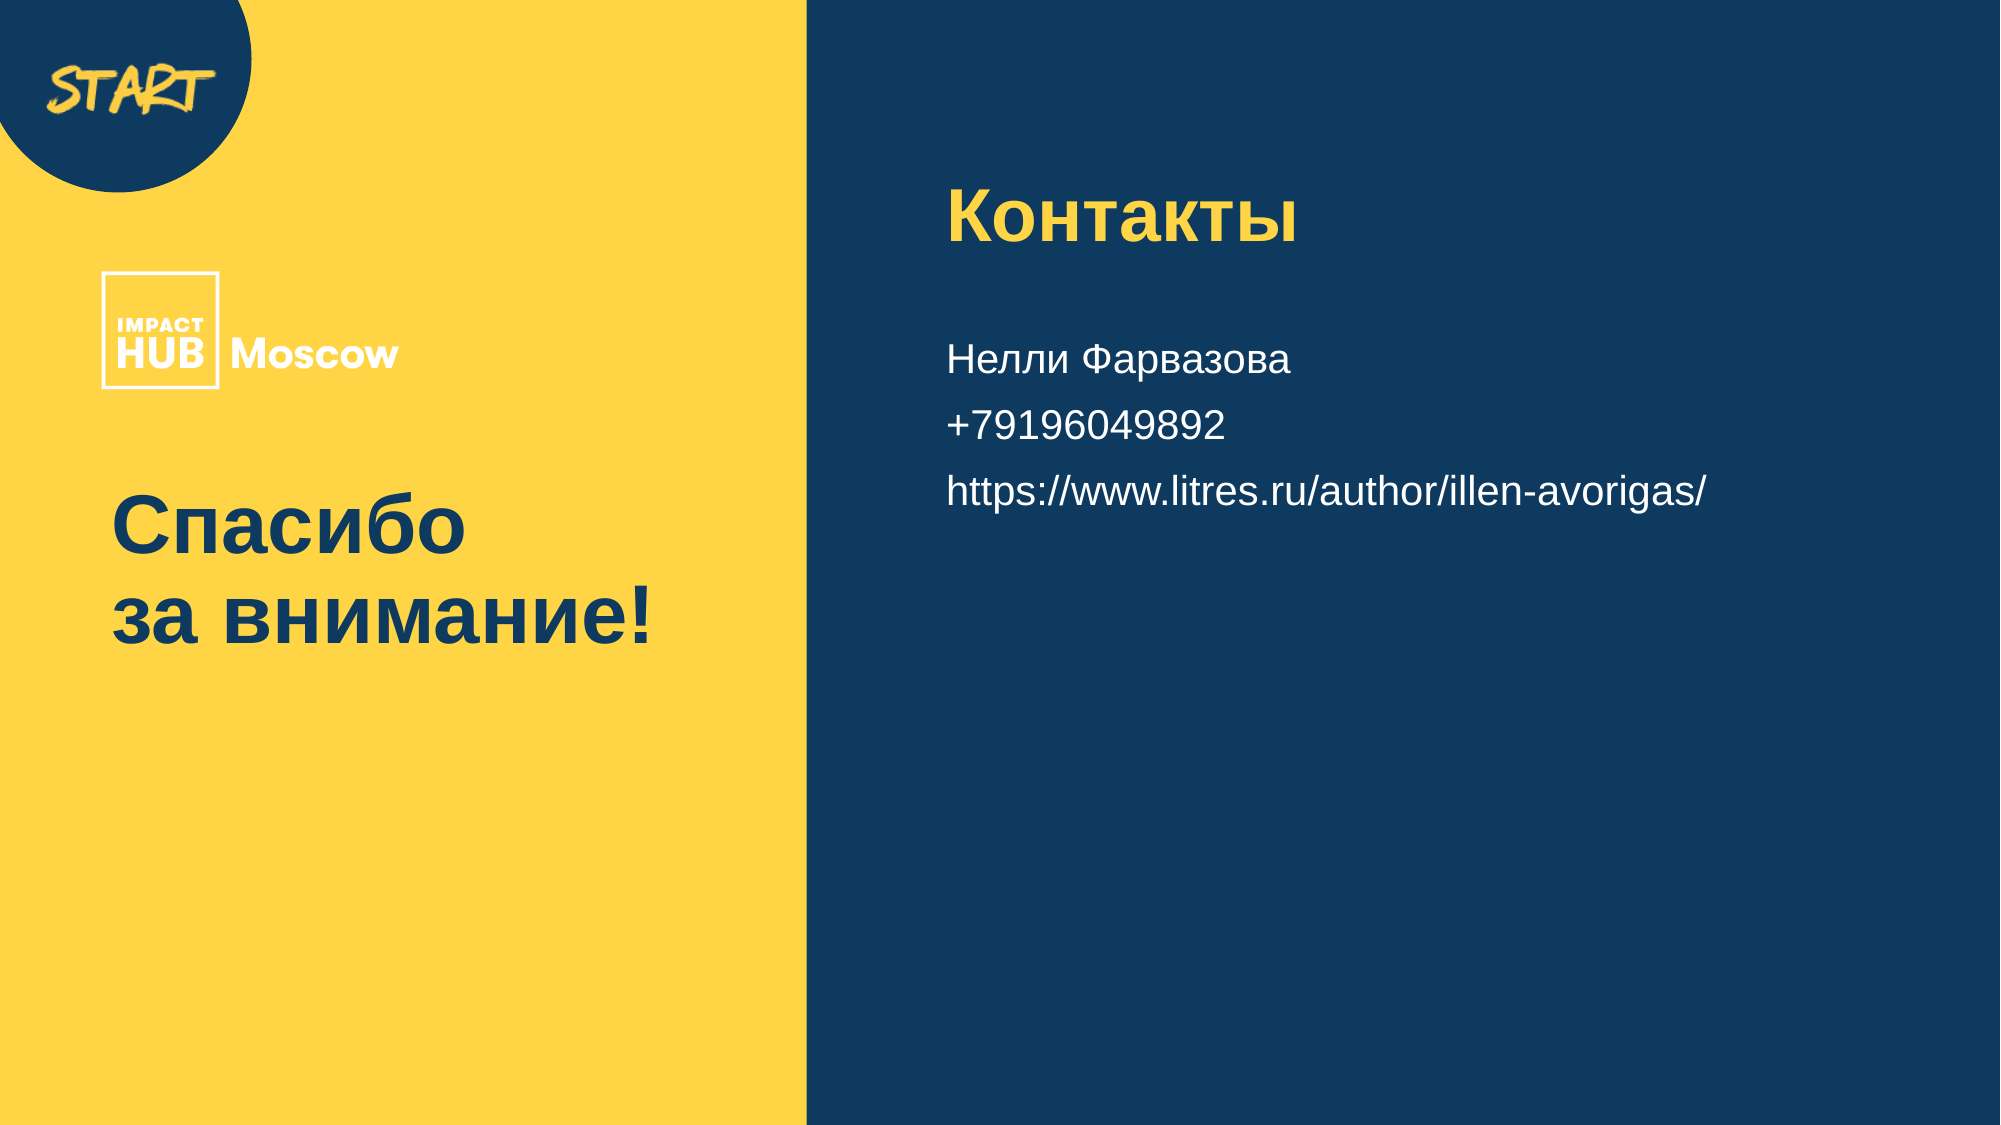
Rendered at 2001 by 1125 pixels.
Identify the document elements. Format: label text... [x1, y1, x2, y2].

picture [30, 42, 225, 138]
picture [96, 266, 405, 394]
list Нелли Фарвазова +79196049892 https://www.litres.ru/author/illen-avorigas/ [931, 330, 1864, 703]
